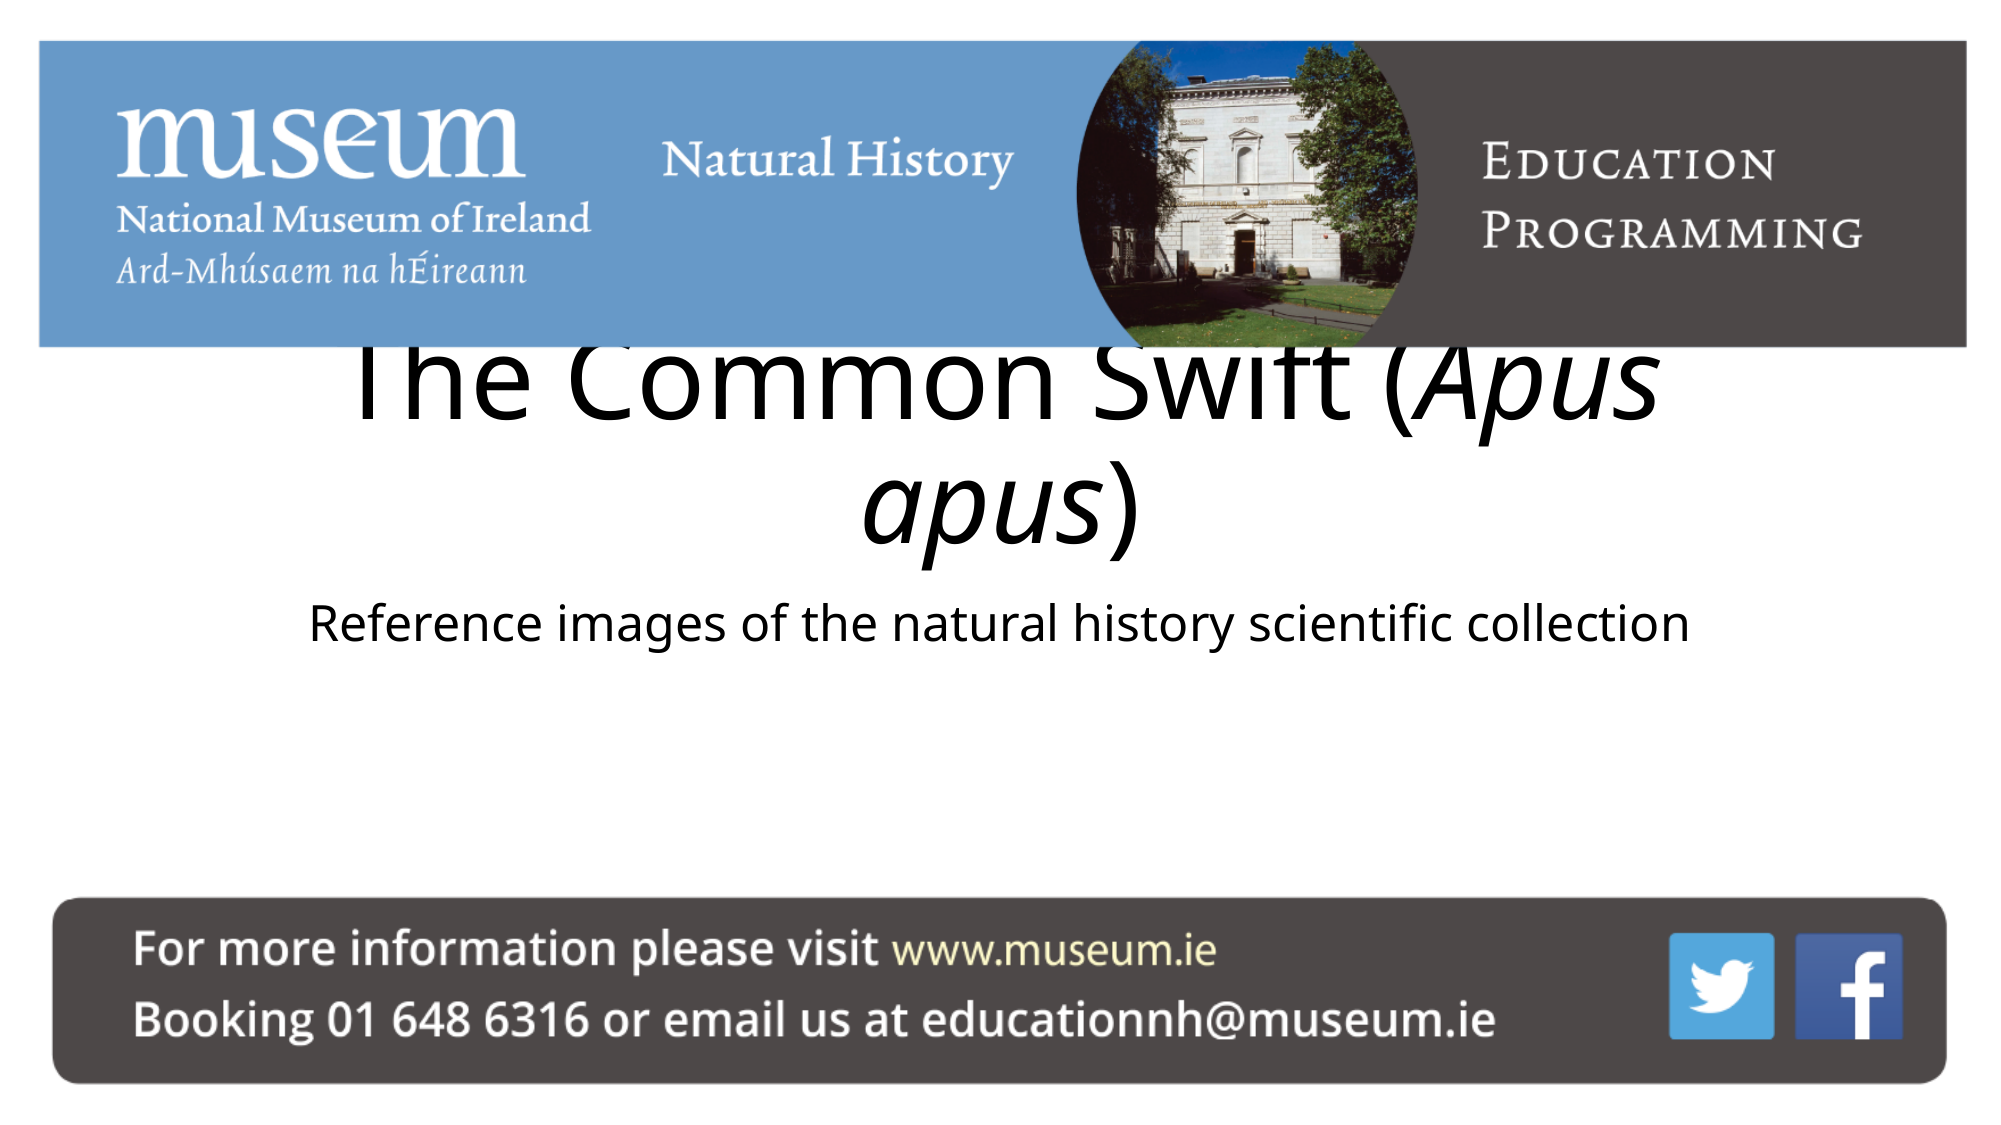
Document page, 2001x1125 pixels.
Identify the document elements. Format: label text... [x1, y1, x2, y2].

picture [39, 874, 1959, 1107]
title The Common Swift (Apus apus) [249, 380, 1750, 576]
subtitle Reference images of the natural history scientific collection [249, 590, 1750, 863]
picture [6, 0, 2000, 380]
